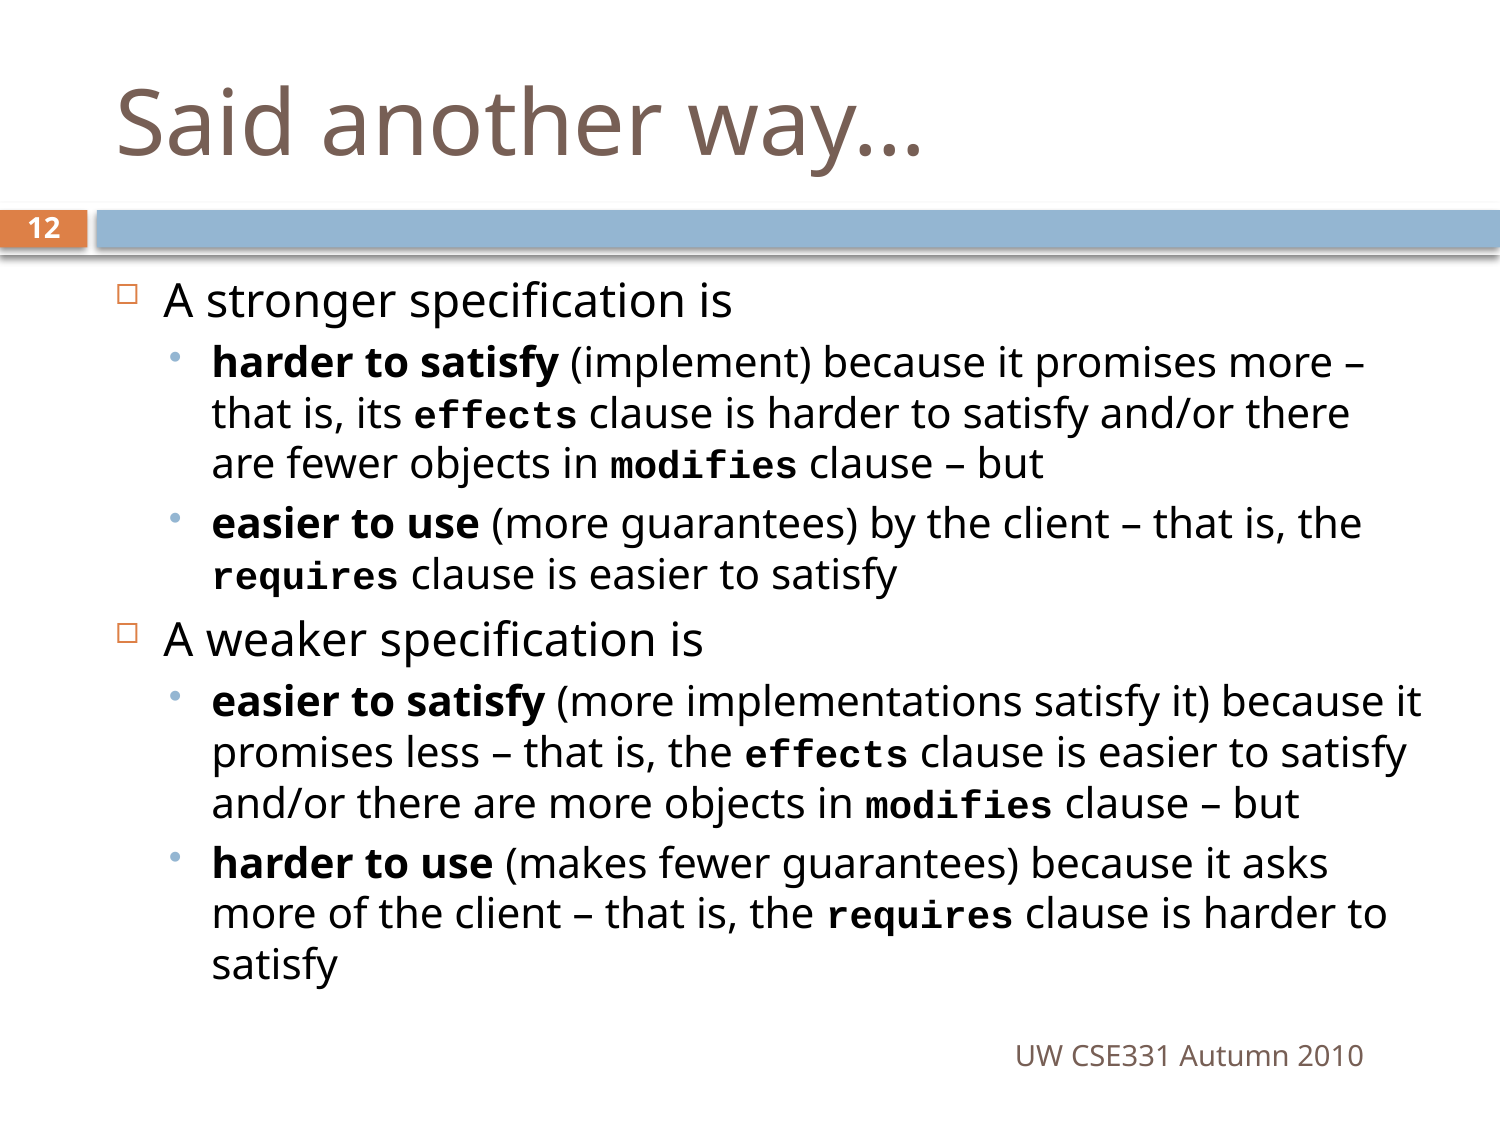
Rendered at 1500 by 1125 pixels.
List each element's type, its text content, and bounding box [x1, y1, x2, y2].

title Said another way… [100, 37, 1438, 200]
slide_number 12 [0, 208, 88, 249]
list A stronger specification is harder to satisfy (implement) because it promises more – that is, its effects clause is harder to satisfy and/or there are fewer objects in modifies clause – but easier to use (more guarantees) by the client – that is, the requires clause is easier to satisfy A weaker specification is easier to satisfy (more implementations satisfy it) because it promises less – that is, the effects clause is easier to satisfy and/or there are more objects in modifies clause – but harder to use (makes fewer guarantees) because it asks more of the client – that is, the requires clause is harder to satisfy [100, 262, 1438, 1005]
slide_number UW CSE331 Autumn 2010 [999, 1025, 1438, 1085]
